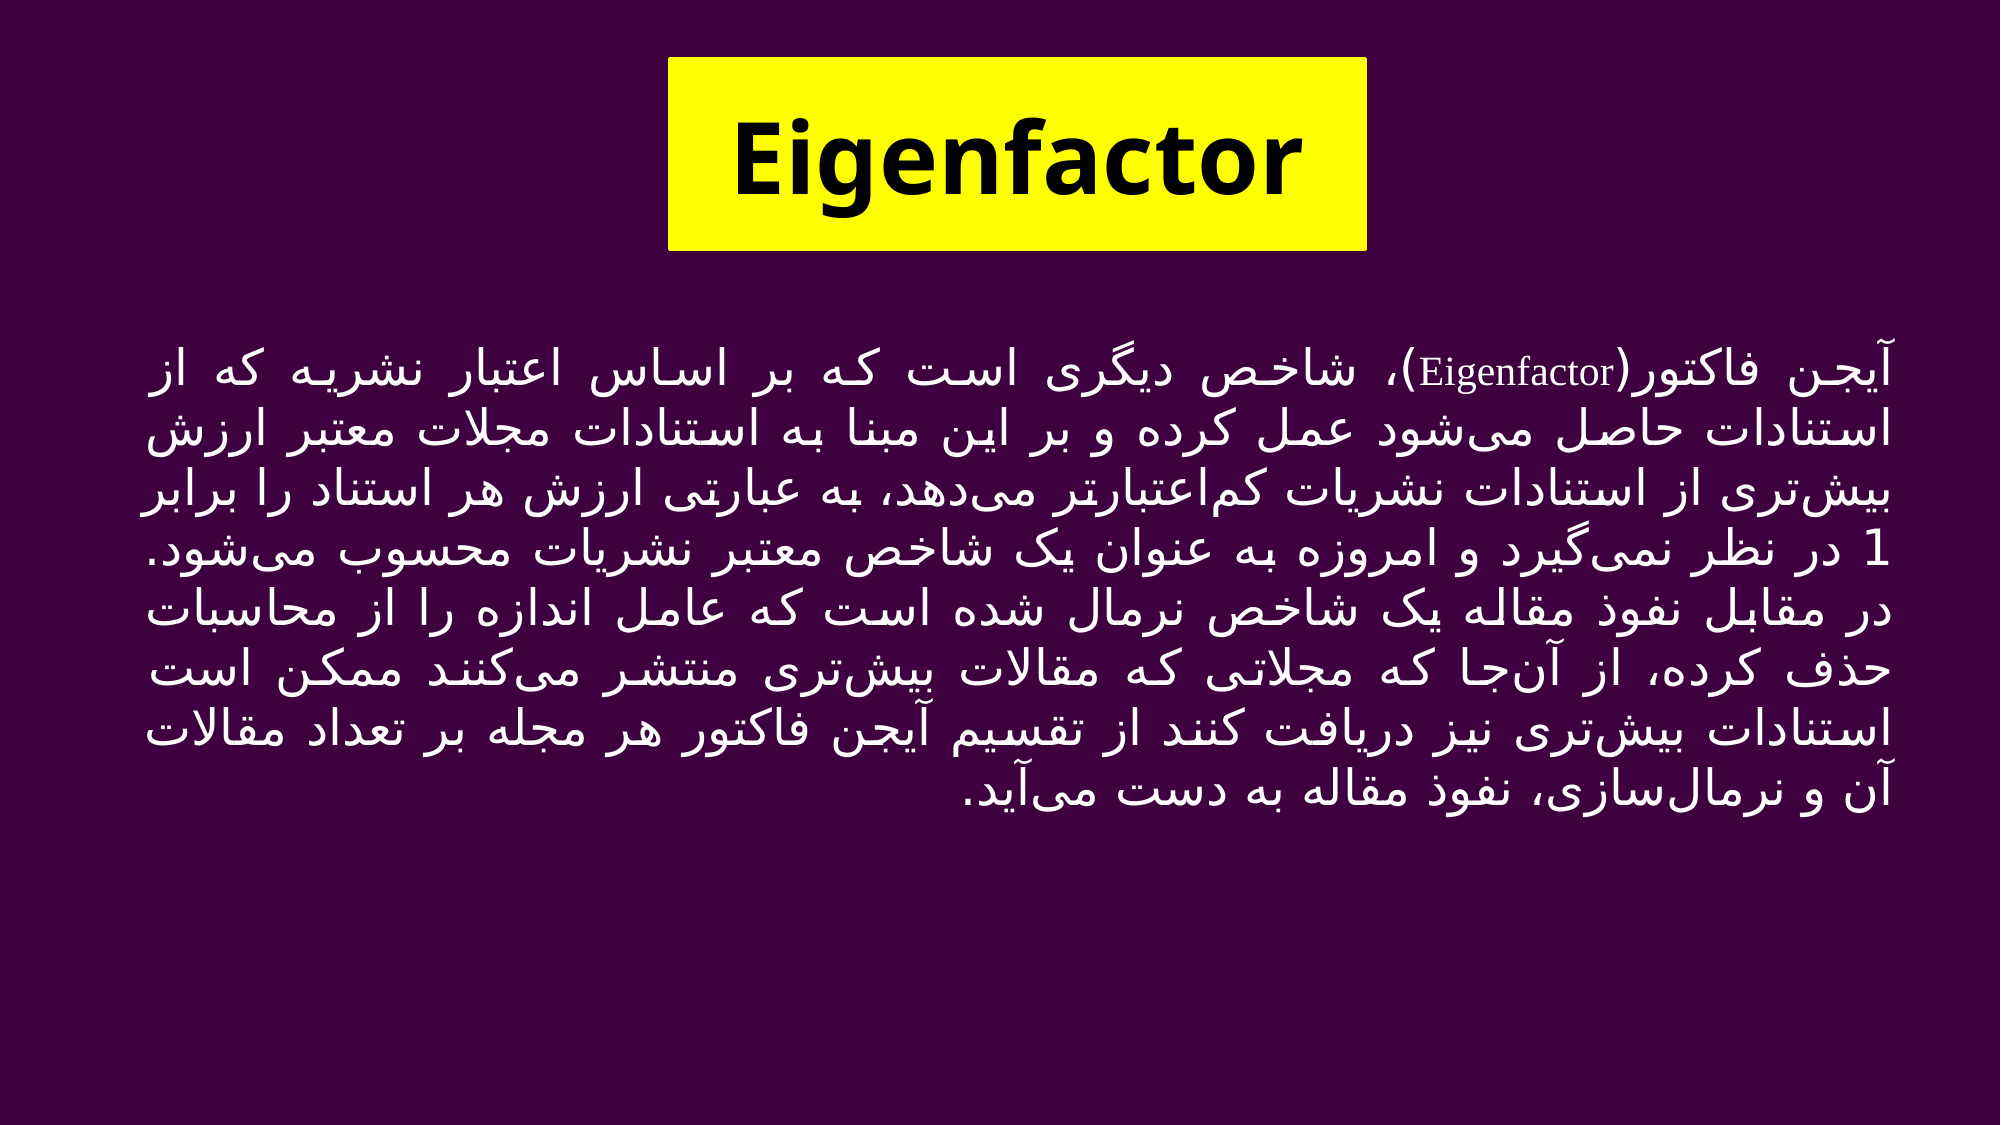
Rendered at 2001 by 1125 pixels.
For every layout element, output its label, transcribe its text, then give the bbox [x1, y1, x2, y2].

text_box آیجن فاکتور(Eigenfactor)، شاخص دیگری است که بر اساس اعتبار نشریه که از استنادات حاصل می‌شود عمل کرده و بر این مبنا به استنادات مجلات معتبر ارزش بیش‌تری از استنادات نشریات کم‌اعتبارتر می‌دهد، به عبارتی ارزش هر استناد را برابر 1 در نظر نمی‌گیرد و امروزه به عنوان یک شاخص معتبر نشریات محسوب می‌شود. در مقابل نفوذ مقاله یک شاخص نرمال شده است که عامل اندازه را از محاسبات حذف کرده، از آن‌جا که مجلاتی که مقالات بیش‌تری منتشر می‌کنند ممکن است استنادات بیش‌تری نیز دریافت کنند از تقسیم آیجن فاکتور هر مجله بر تعداد مقالات آن و نرمال‌سازی، نفوذ مقاله به دست می‌آید. [126, 328, 1909, 884]
text_box Eigenfactor [668, 57, 1367, 251]
